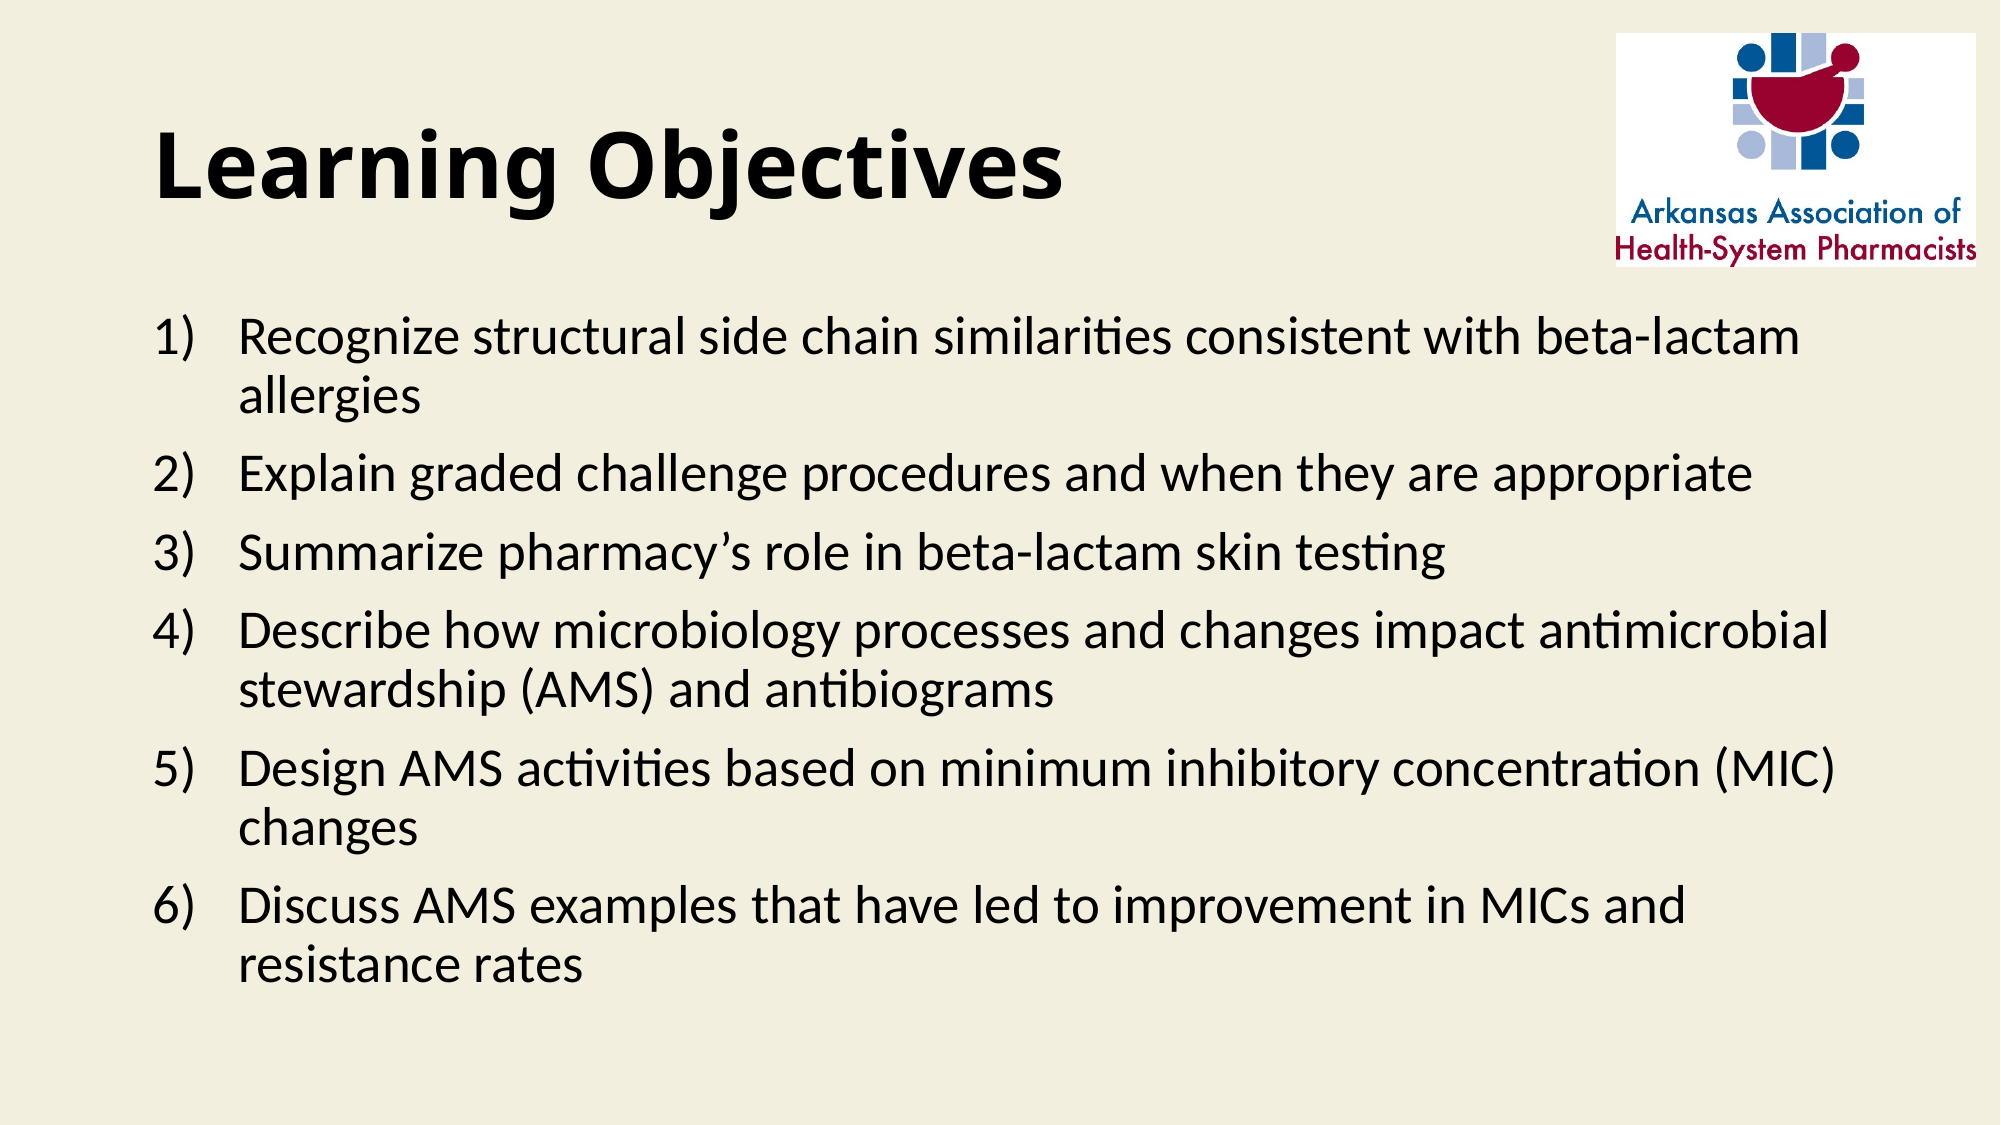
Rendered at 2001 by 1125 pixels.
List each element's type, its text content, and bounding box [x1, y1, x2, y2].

list Recognize structural side chain similarities consistent with beta-lactam allergies Explain graded challenge procedures and when they are appropriate Summarize pharmacy’s role in beta-lactam skin testing Describe how microbiology processes and changes impact antimicrobial stewardship (AMS) and antibiograms Design AMS activities based on minimum inhibitory concentration (MIC) changes Discuss AMS examples that have led to improvement in MICs and resistance rates [137, 299, 1863, 1014]
picture [1616, 33, 1976, 267]
title Learning Objectives [137, 59, 1863, 278]
